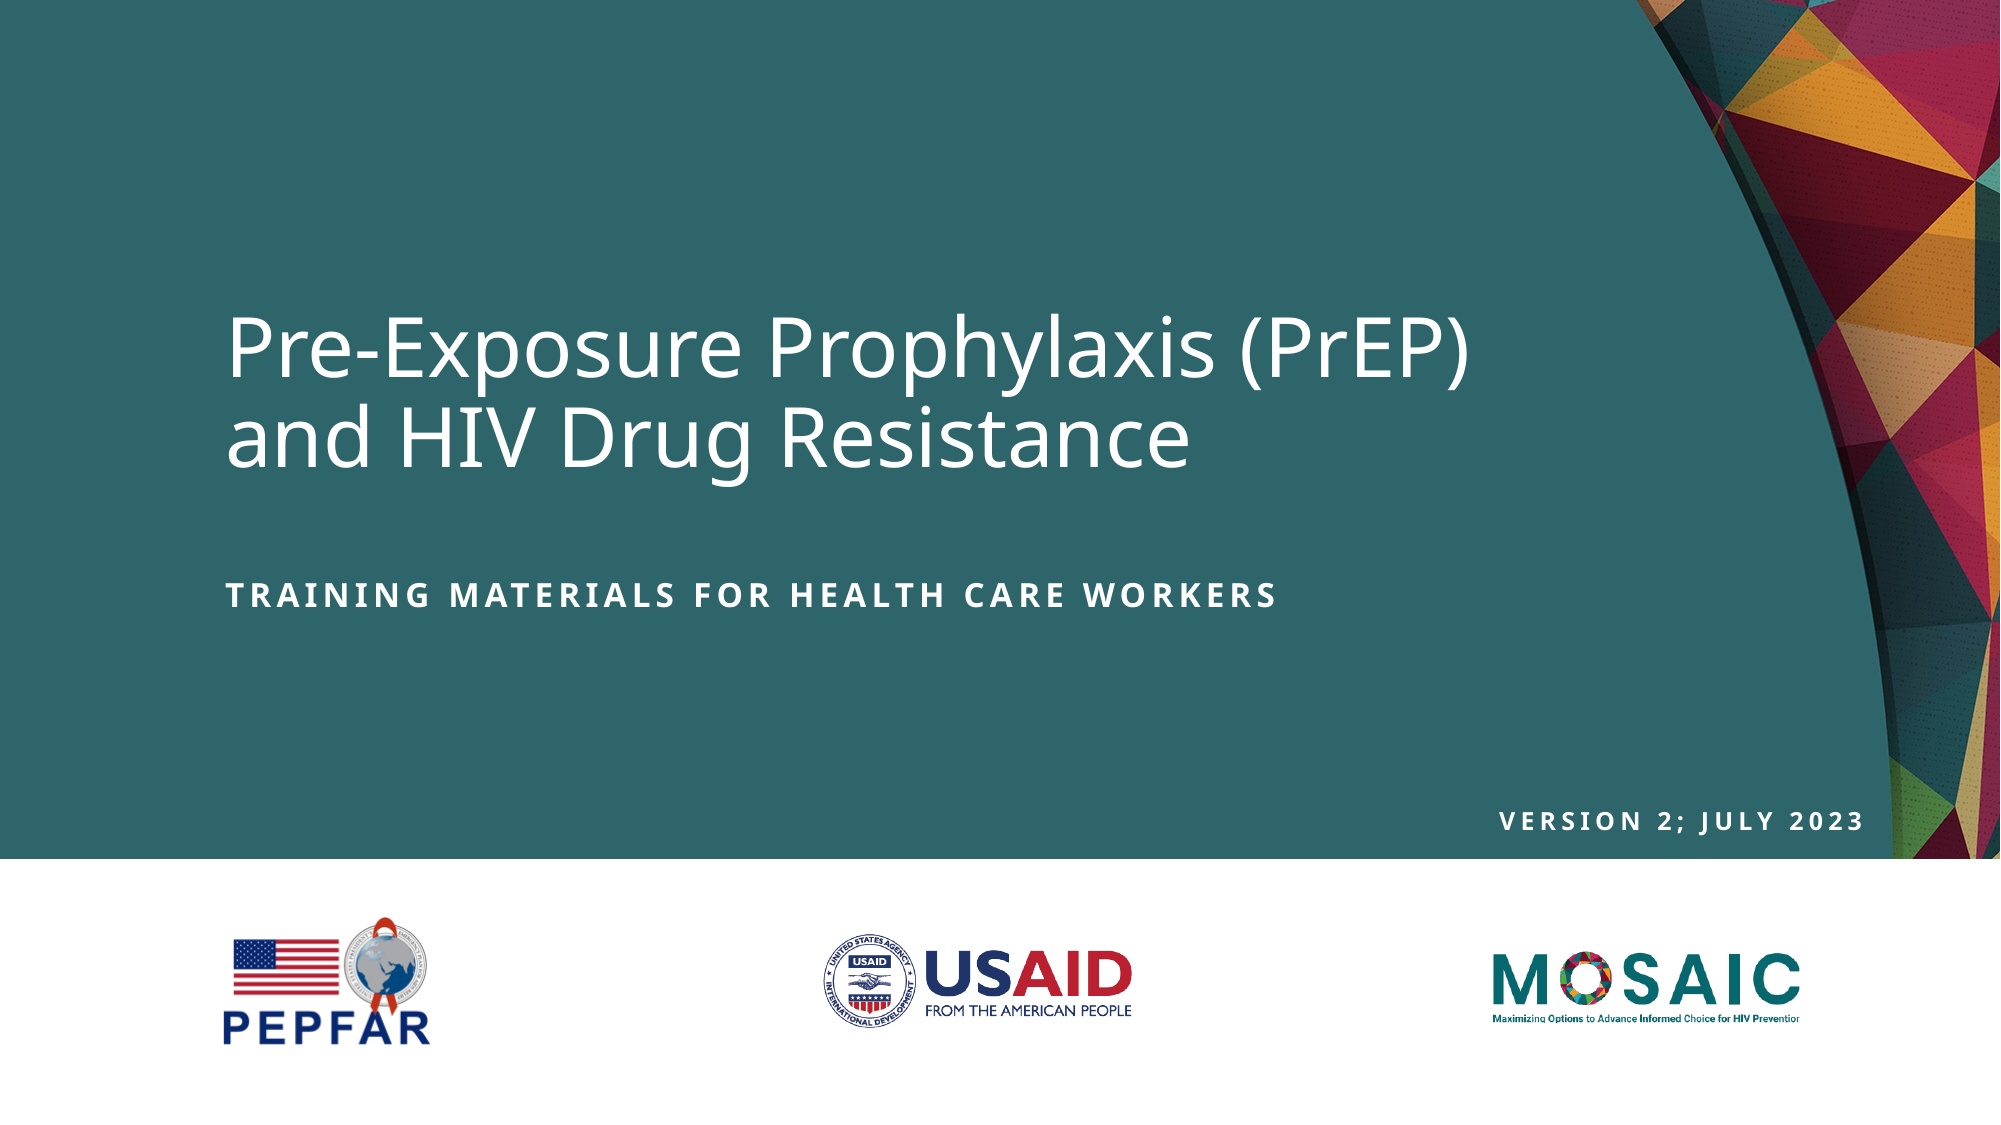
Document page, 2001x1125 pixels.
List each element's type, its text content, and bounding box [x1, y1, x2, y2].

subtitle Training materials for health care workers [0, 571, 1645, 658]
text_box Version 2; July 2023 [1274, 801, 1978, 848]
title Pre-Exposure Prophylaxis (PrEP) and HIV Drug Resistance [0, 163, 2000, 493]
picture [823, 934, 1132, 1028]
picture [0, 493, 2000, 859]
picture [220, 917, 436, 1062]
picture [0, 0, 2000, 163]
